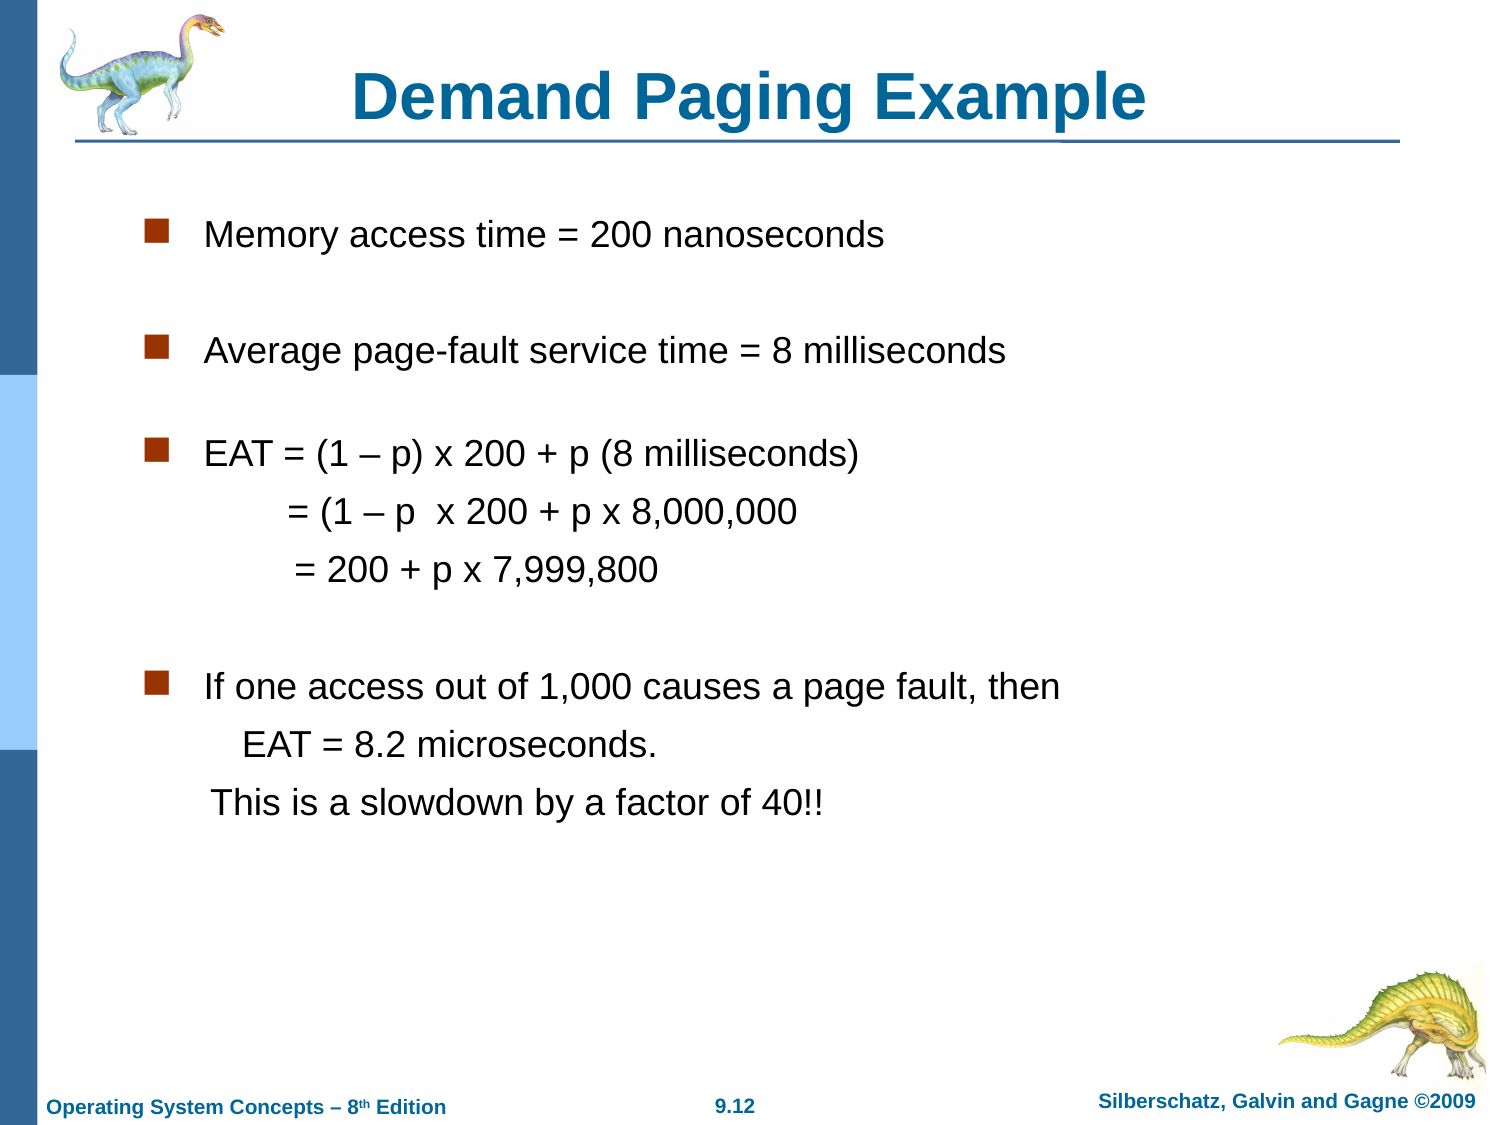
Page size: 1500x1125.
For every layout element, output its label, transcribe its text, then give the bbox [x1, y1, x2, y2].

picture [46, 0, 243, 149]
title Demand Paging Example [74, 45, 1426, 141]
picture [1275, 959, 1486, 1090]
list Memory access time = 200 nanoseconds Average page-fault service time = 8 milliseconds EAT = (1 – p) x 200 + p (8 milliseconds) = (1 – p x 200 + p x 8,000,000 = 200 + p x 7,999,800 If one access out of 1,000 causes a page fault, then EAT = 8.2 microseconds. This is a slowdown by a factor of 40!! [132, 202, 1483, 946]
